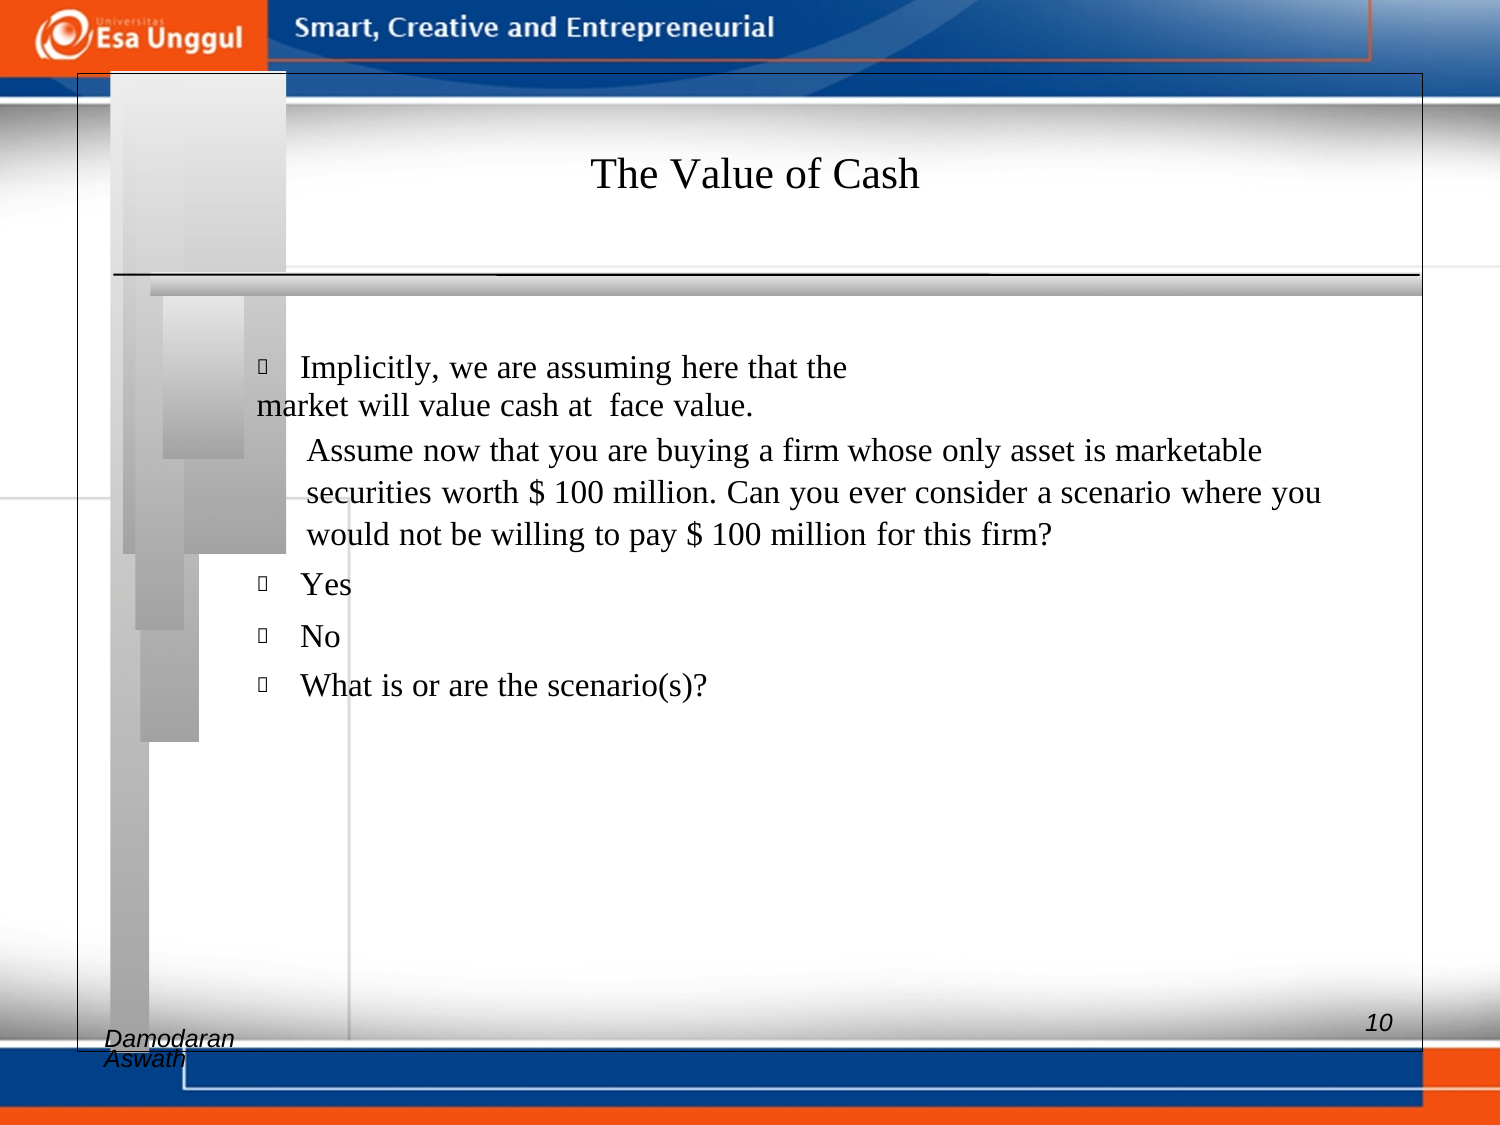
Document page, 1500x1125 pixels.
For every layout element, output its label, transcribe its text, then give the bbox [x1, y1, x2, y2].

picture [0, 0, 1500, 1125]
text_box The Value of Cash  Implicitly, we are assuming here that the market will value cash at face value. Assume now that you are buying a firm whose only asset is marketable securities worth $ 100 million. Can you ever consider a scenario where you would not be willing to pay $ 100 million for this firm?  Yes  No  What is or are the scenario(s)? Aswath [77, 73, 1423, 1052]
